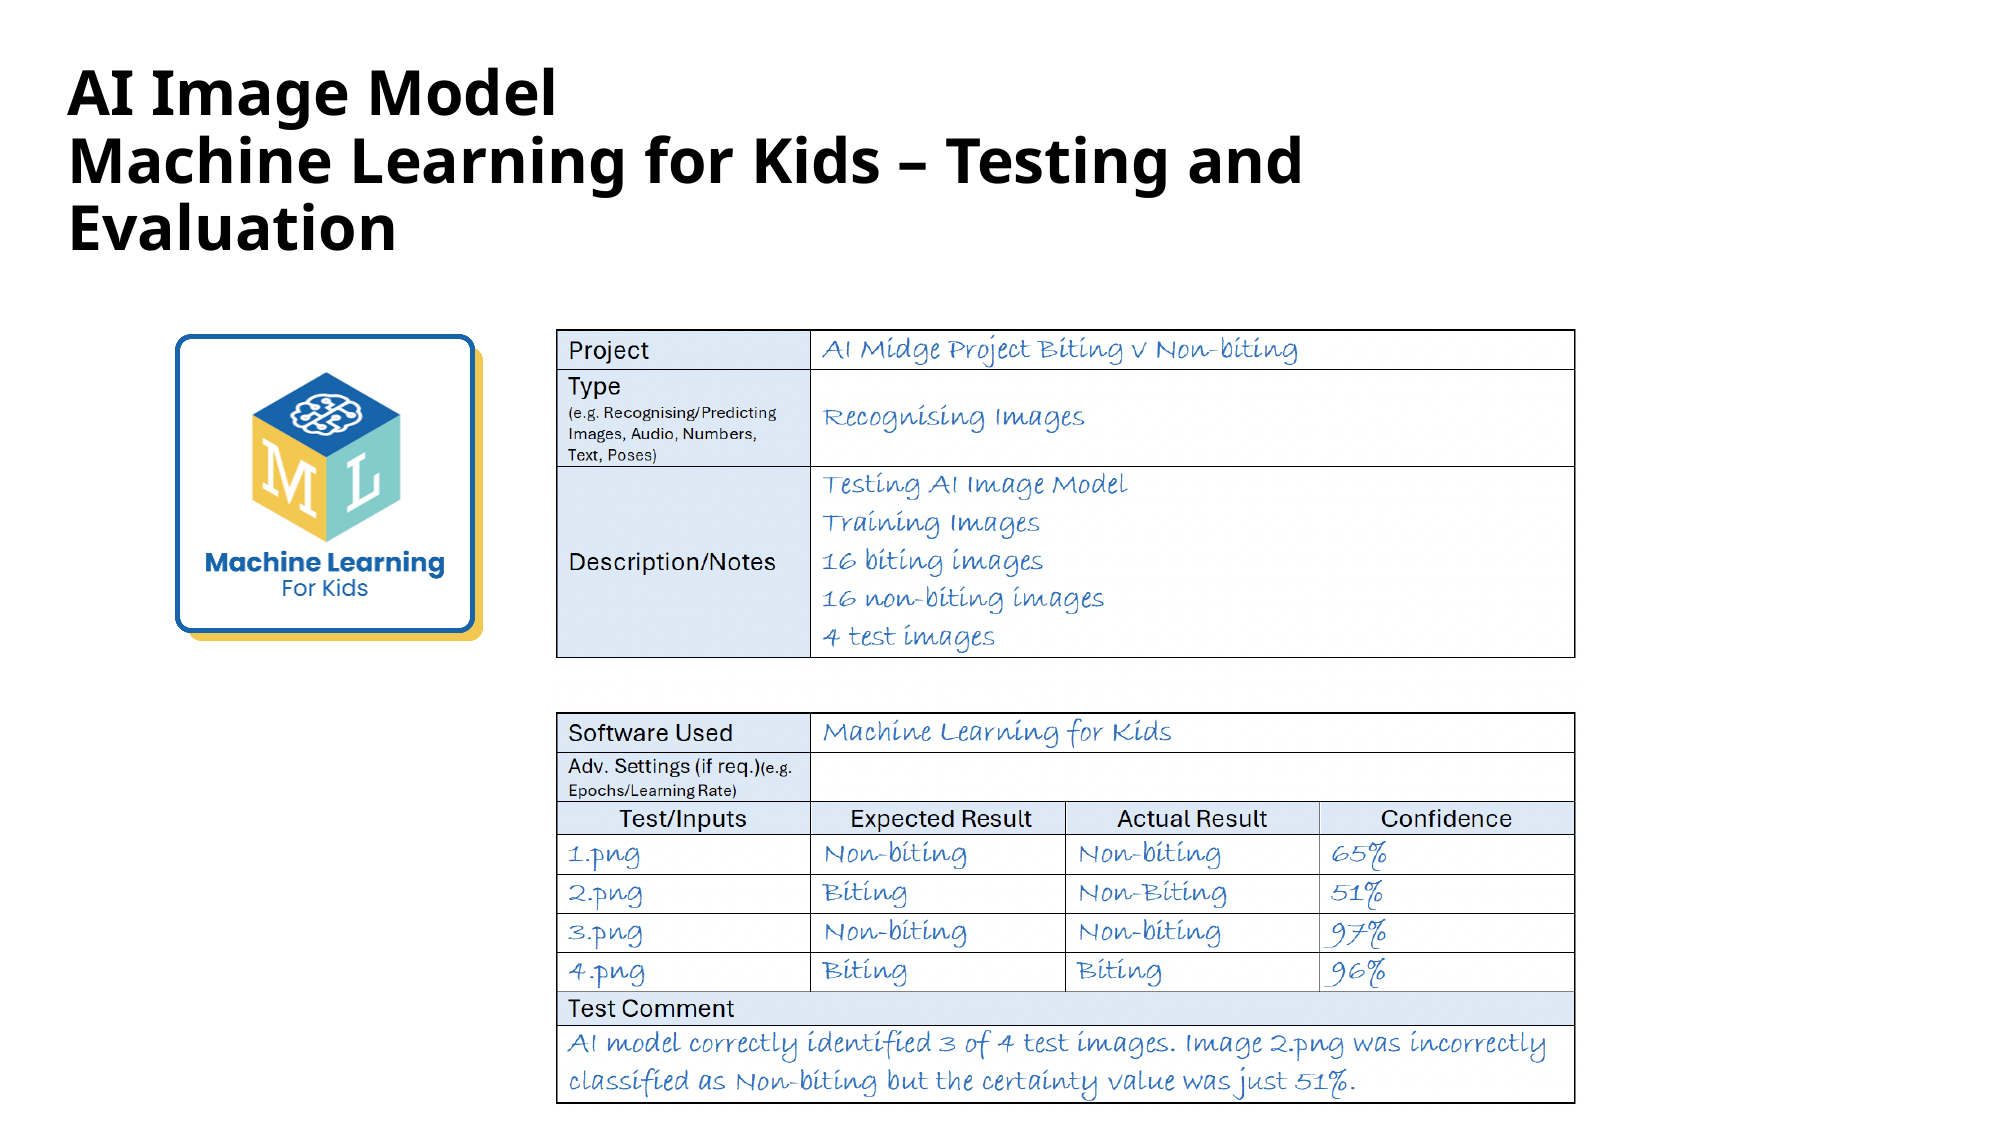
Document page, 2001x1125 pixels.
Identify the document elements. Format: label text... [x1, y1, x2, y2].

picture [549, 323, 1584, 1115]
picture [175, 333, 484, 642]
title AI Image Model Machine Learning for Kids – Testing and Evaluation [52, 54, 1545, 272]
